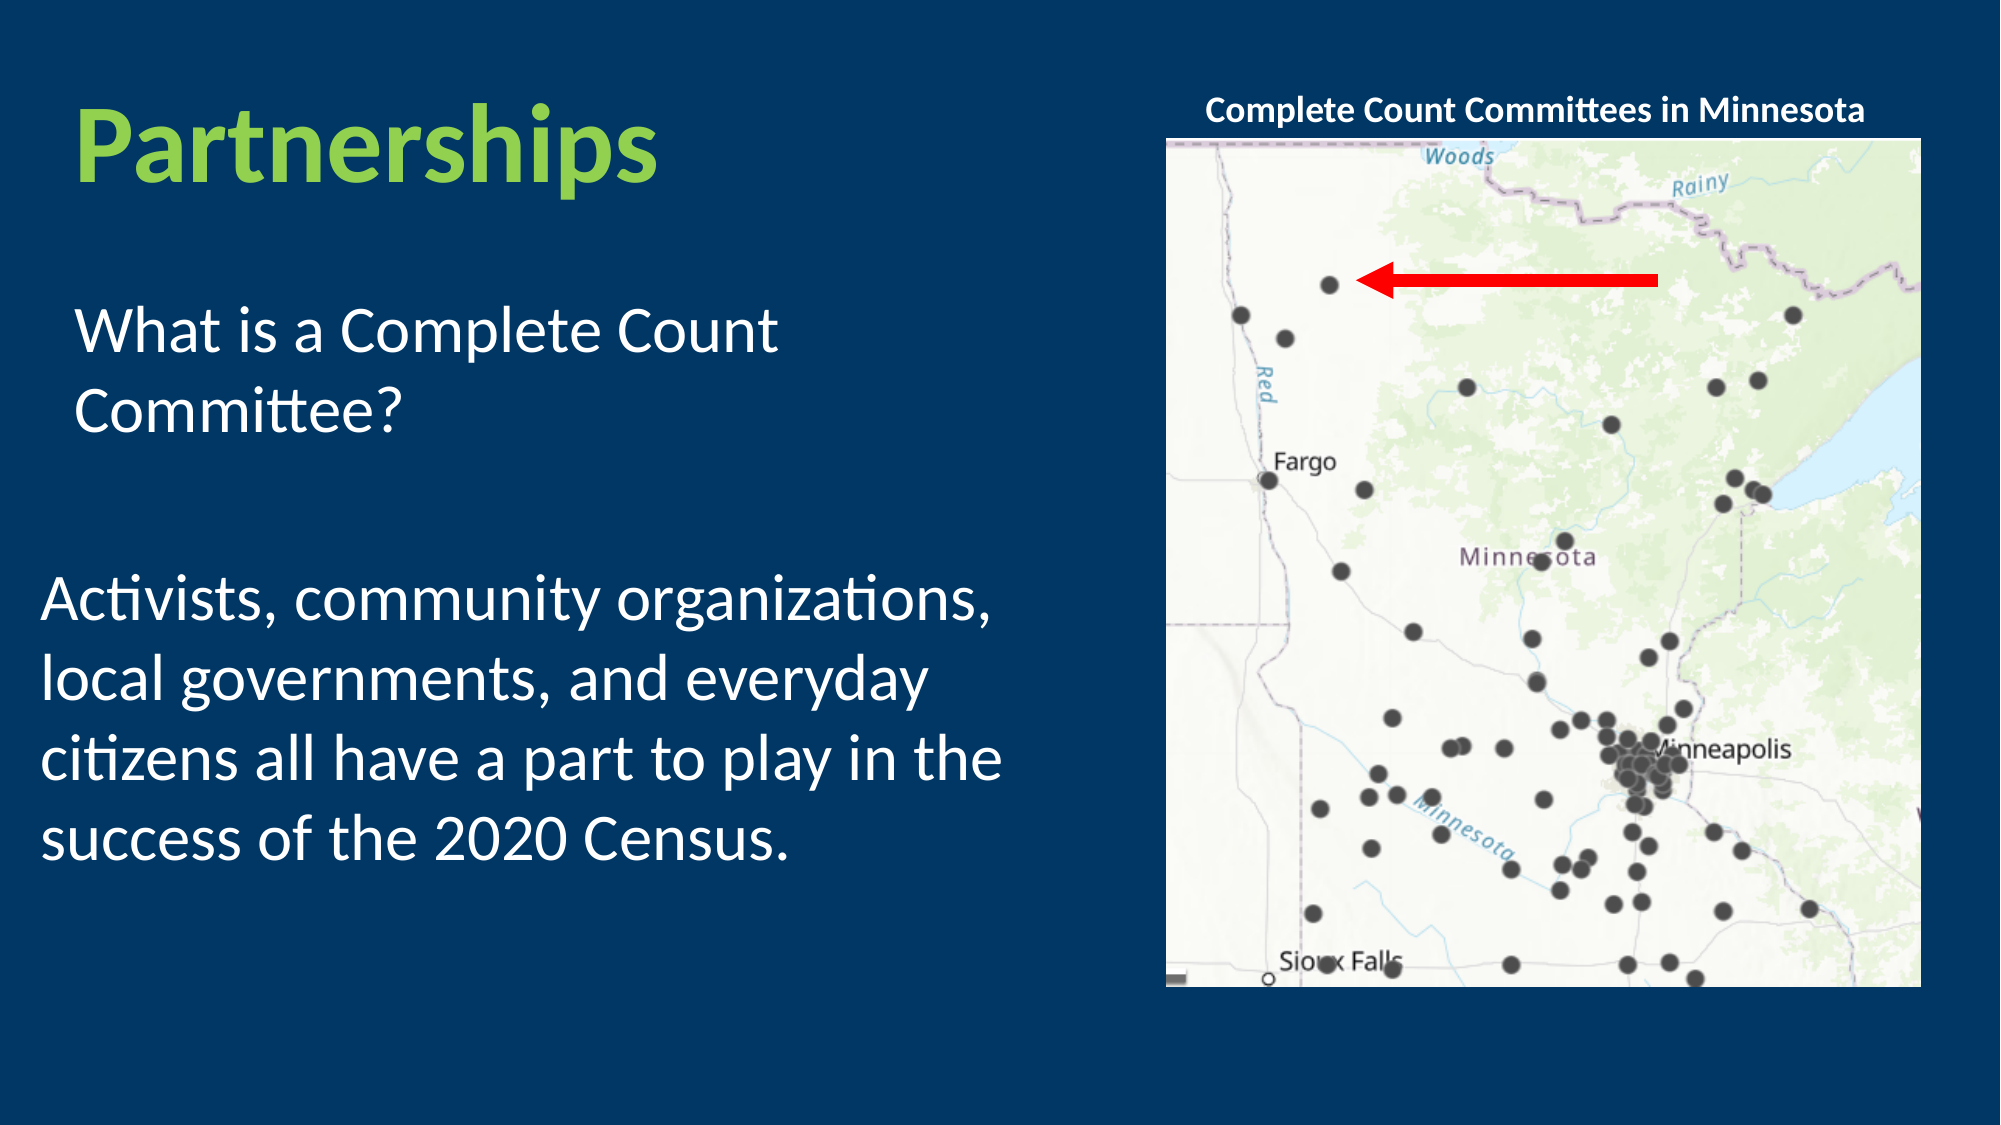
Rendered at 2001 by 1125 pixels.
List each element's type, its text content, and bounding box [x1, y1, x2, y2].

picture [1166, 138, 1921, 987]
text_box What is a Complete Count Committee? [59, 278, 833, 453]
text_box Complete Count Committees in Minnesota [1190, 77, 1894, 138]
text_box Partnerships [59, 62, 927, 213]
text_box Activists, community organizations, local governments, and everyday citizens all have a part to play in the success of the 2020 Census. [25, 546, 1092, 881]
